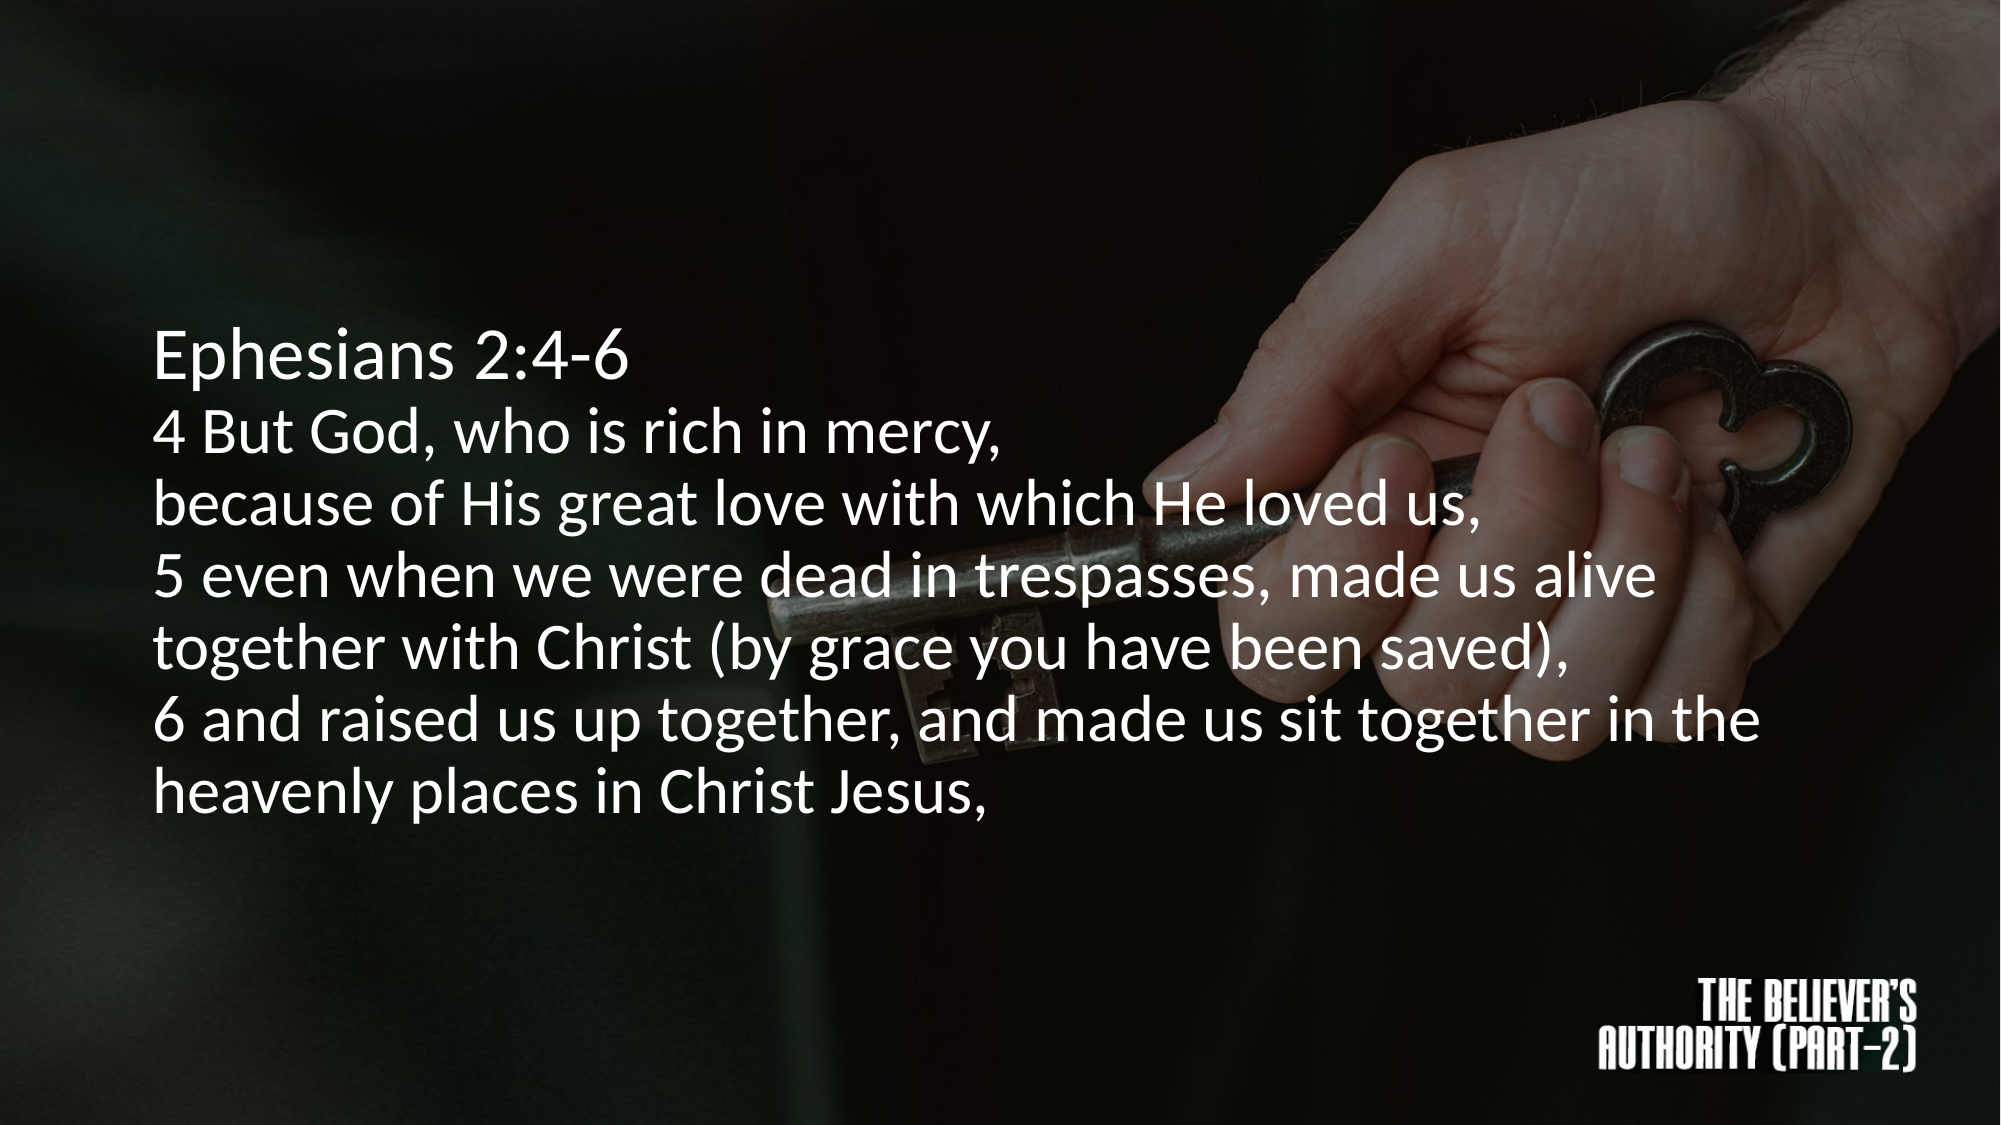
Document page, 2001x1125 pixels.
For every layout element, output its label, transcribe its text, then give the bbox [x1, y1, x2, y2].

picture [0, 0, 2001, 1125]
title Ephesians 2:4-6 4 But God, who is rich in mercy, because of His great love with which He loved us, 5 even when we were dead in trespasses, made us alive together with Christ (by grace you have been saved), 6 and raised us up together, and made us sit together in the heavenly places in Christ Jesus, [137, 71, 1863, 1071]
